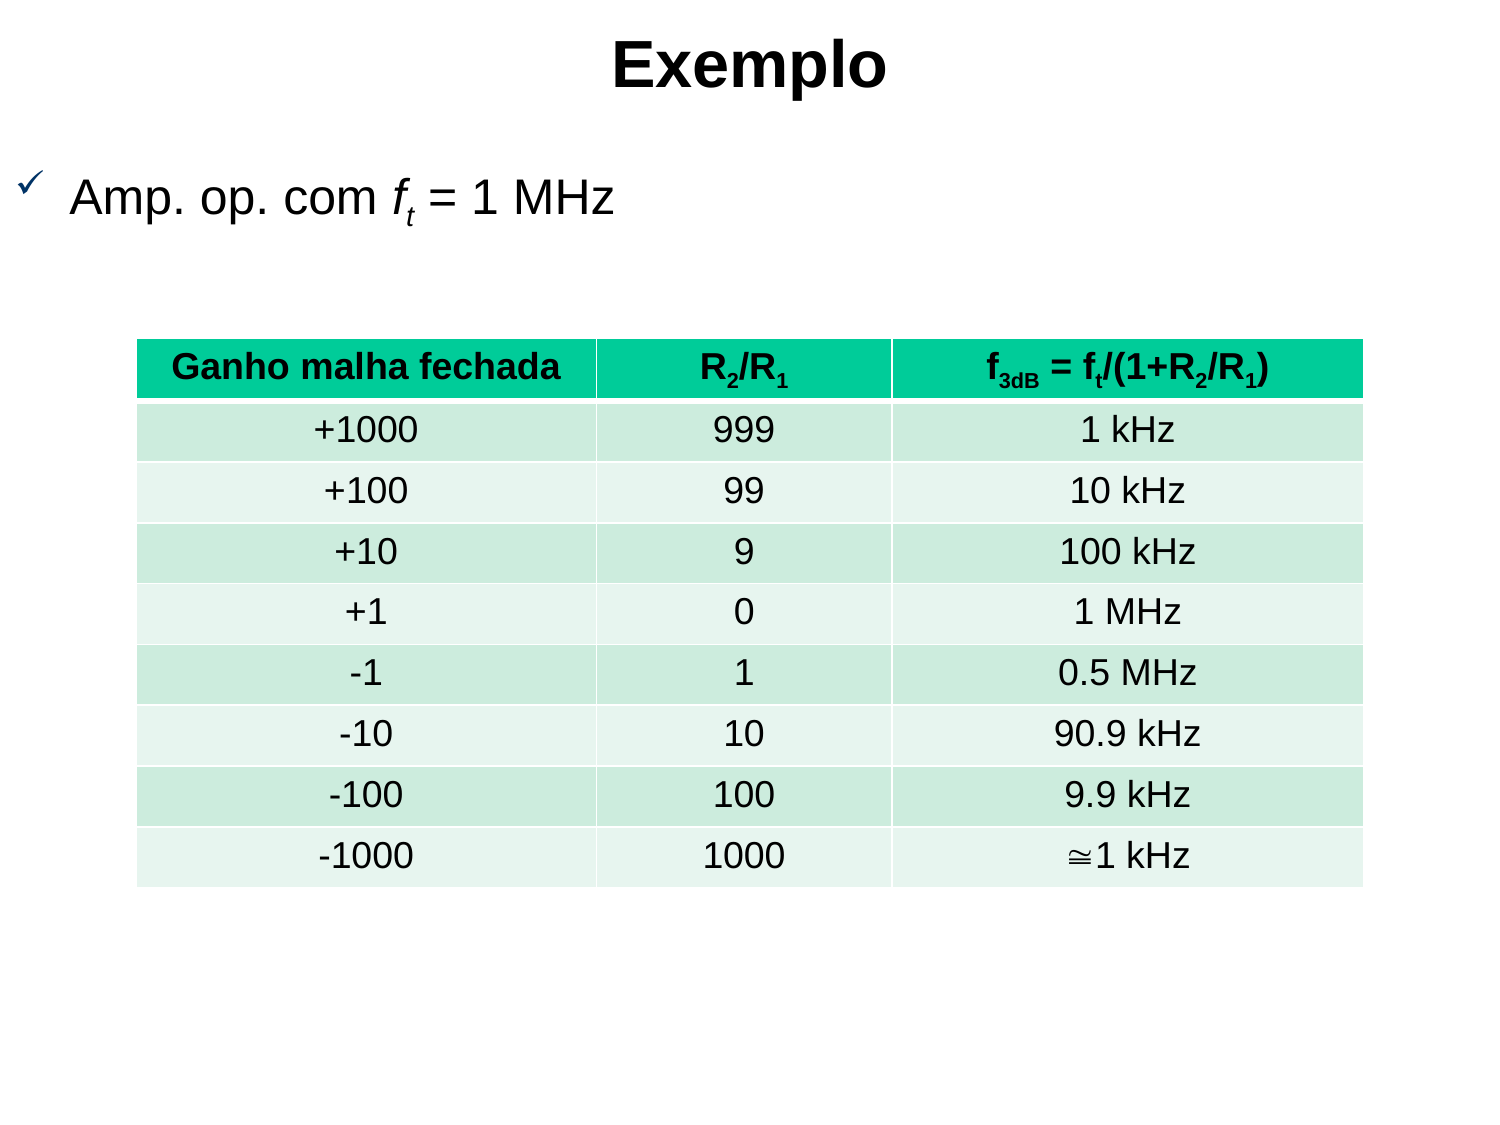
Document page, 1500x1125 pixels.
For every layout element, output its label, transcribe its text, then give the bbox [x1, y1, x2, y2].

table_cell 1 [597, 645, 891, 704]
table_cell 10 kHz [893, 463, 1363, 522]
table_cell 0 [597, 584, 891, 644]
table_cell -1 [137, 645, 596, 704]
title Exemplo [0, 19, 1500, 106]
list Amp. op. com ft = 1 MHz [0, 165, 1500, 227]
table_header R2/R1 [597, 339, 891, 398]
table_cell +1000 [137, 404, 596, 461]
table_cell 99 [597, 463, 891, 522]
table_cell 1000 [597, 828, 891, 887]
table_cell +100 [137, 463, 596, 522]
table_cell 999 [597, 404, 891, 461]
table_cell +1 [137, 584, 596, 644]
table_cell -10 [137, 706, 596, 765]
table_header Ganho malha fechada [137, 339, 596, 398]
table_cell 9.9 kHz [893, 767, 1363, 826]
table_cell 100 [597, 767, 891, 826]
table_cell 1 MHz [893, 584, 1363, 644]
table_cell -1000 [137, 828, 596, 887]
table_cell +10 [137, 524, 596, 583]
table_header f3dB = ft/(1+R2/R1) [893, 339, 1363, 398]
table_cell 9 [597, 524, 891, 583]
table_cell 1 kHz [893, 828, 1363, 887]
table_cell -100 [137, 767, 596, 826]
table_cell 1 kHz [893, 404, 1363, 461]
table_cell 0.5 MHz [893, 645, 1363, 704]
table_cell 100 kHz [893, 524, 1363, 583]
table_cell 10 [597, 706, 891, 765]
table_cell 90.9 kHz [893, 706, 1363, 765]
